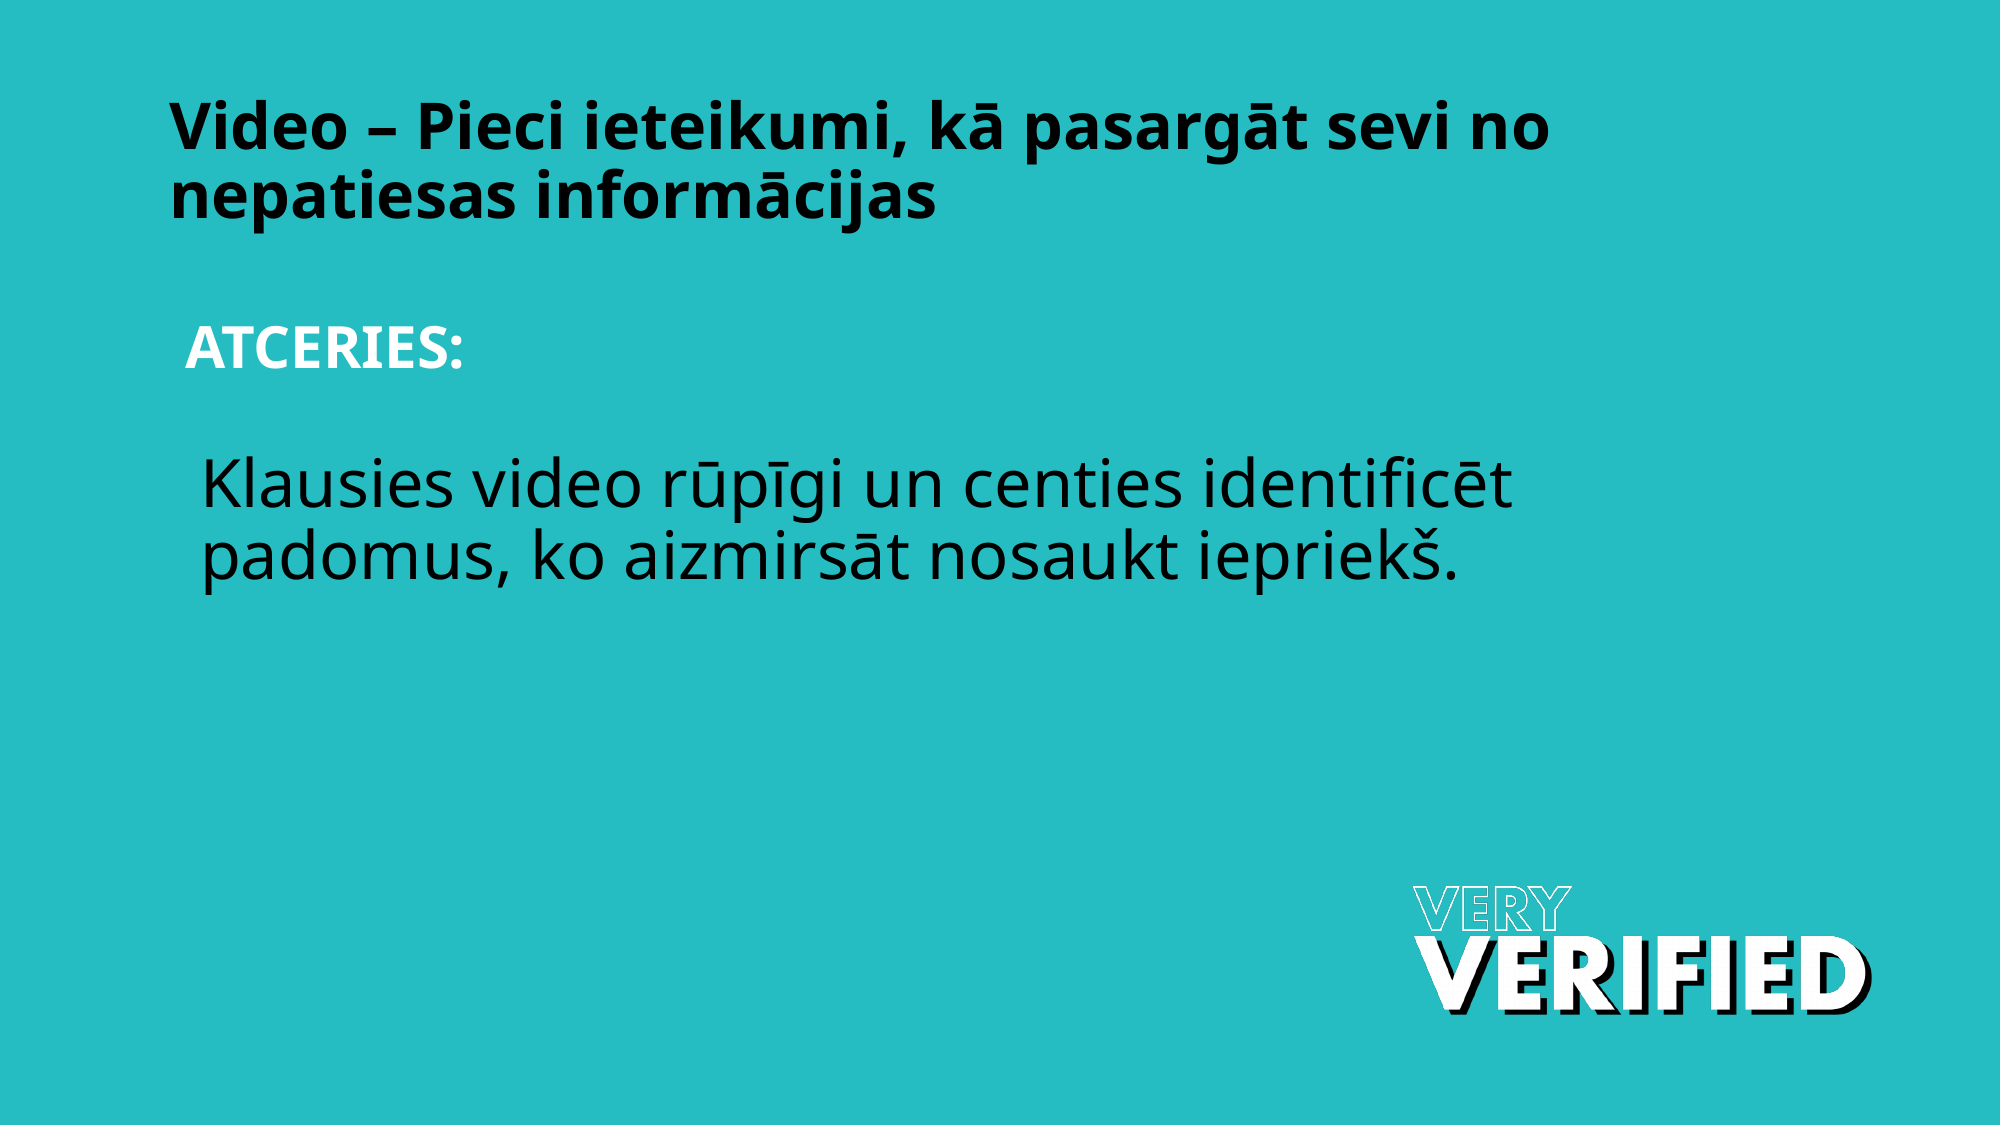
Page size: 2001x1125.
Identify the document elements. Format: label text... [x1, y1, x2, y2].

title Video – Pieci ieteikumi, kā pasargāt sevi no nepatiesas informācijas [154, 54, 1872, 272]
text_box ATCERIES: [170, 300, 576, 400]
picture [1355, 850, 1905, 1050]
text_box Klausies video rūpīgi un centies identificēt padomus, ko aizmirsāt nosaukt iepriekš. [185, 442, 1706, 577]
